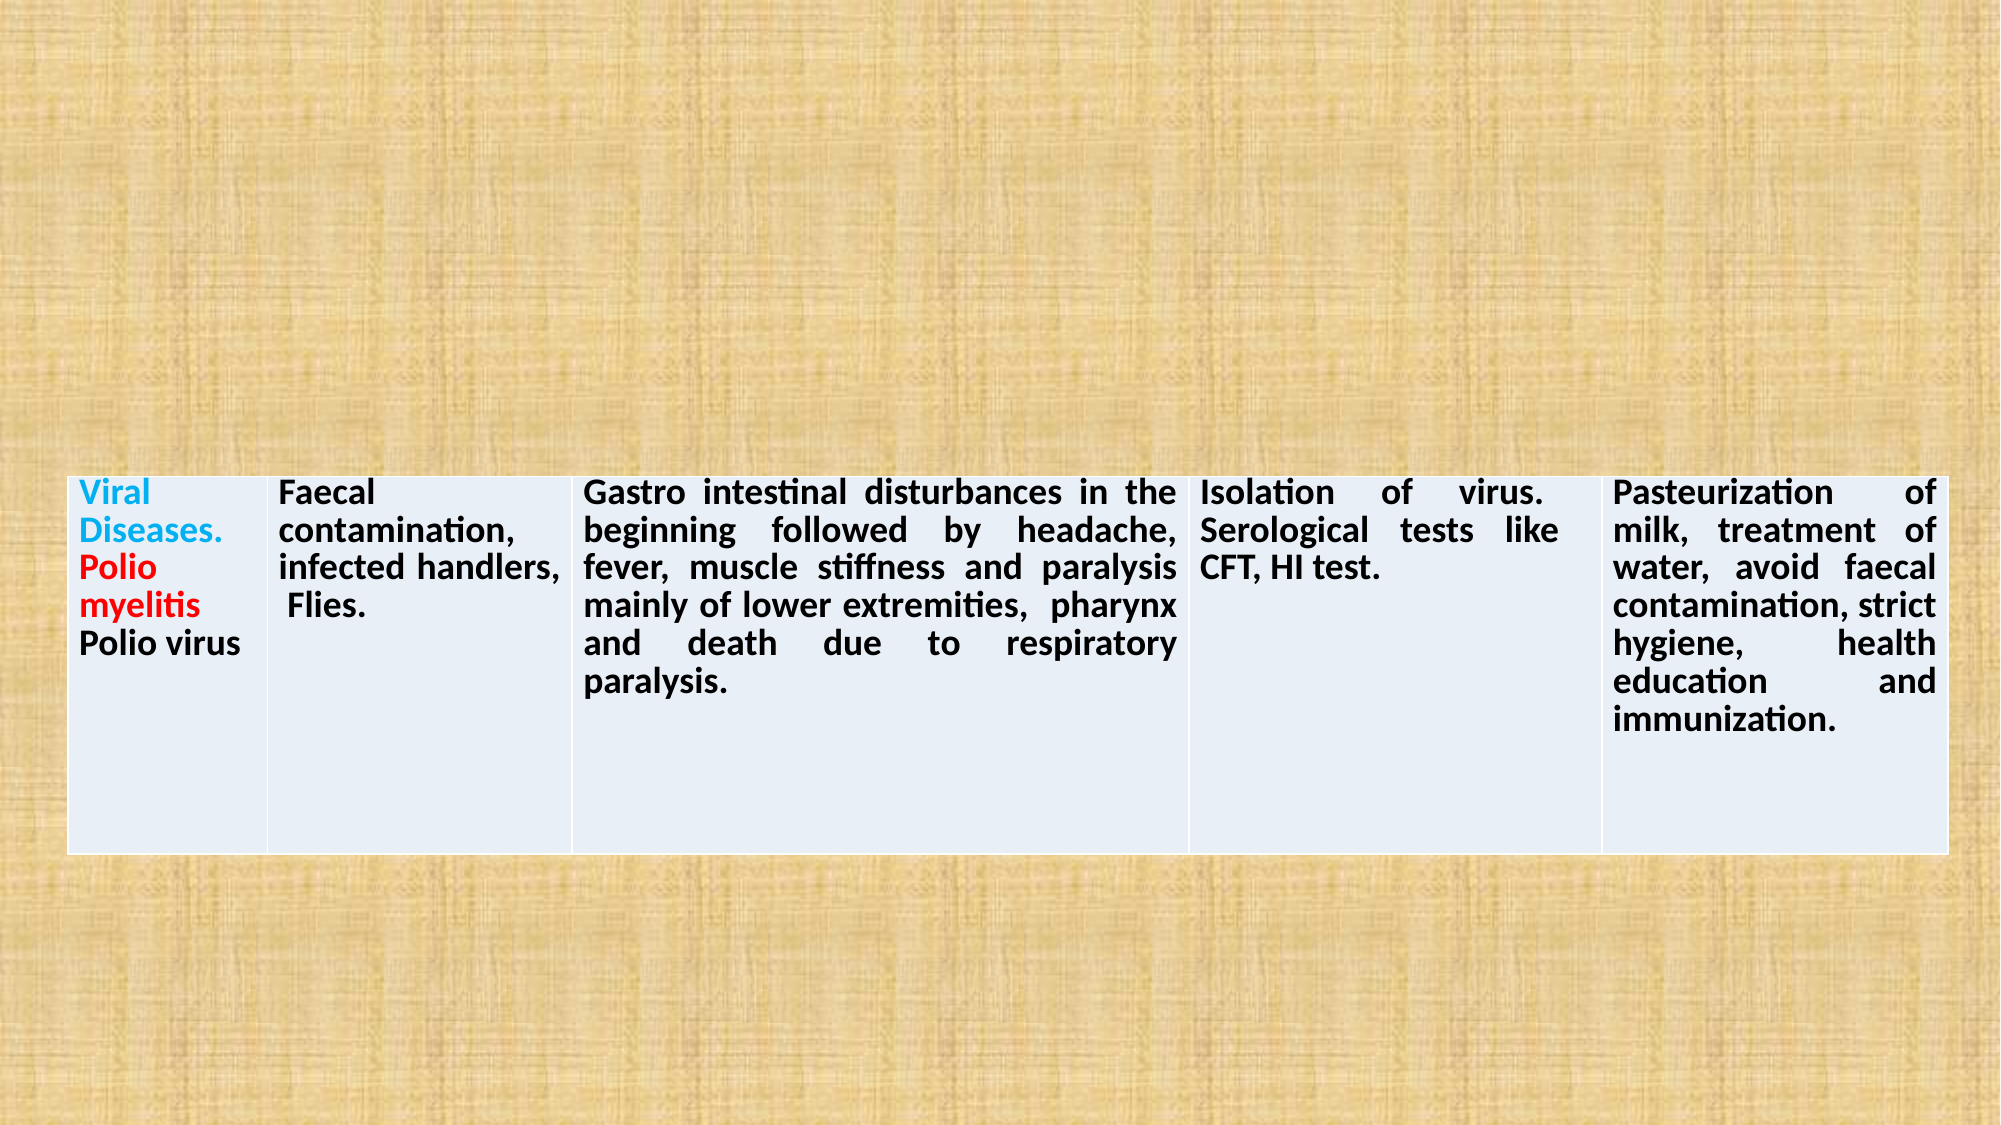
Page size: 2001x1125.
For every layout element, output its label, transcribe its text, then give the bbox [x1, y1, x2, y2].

table_header Faecal contamination, infected handlers, Flies. [268, 477, 571, 853]
picture [0, 0, 2001, 1125]
table_header Viral Diseases. Polio myelitis Polio virus [69, 477, 267, 853]
table_header Pasteurization of milk, treatment of water, avoid faecal contamination, strict hygiene, health education and immunization. [1603, 477, 1947, 853]
table_header Isolation of virus. Serological tests like CFT, HI test. [1190, 477, 1601, 853]
table_header Gastro intestinal disturbances in the beginning followed by headache, fever, muscle stiffness and paralysis mainly of lower extremities, pharynx and death due to respiratory paralysis. [573, 477, 1188, 853]
